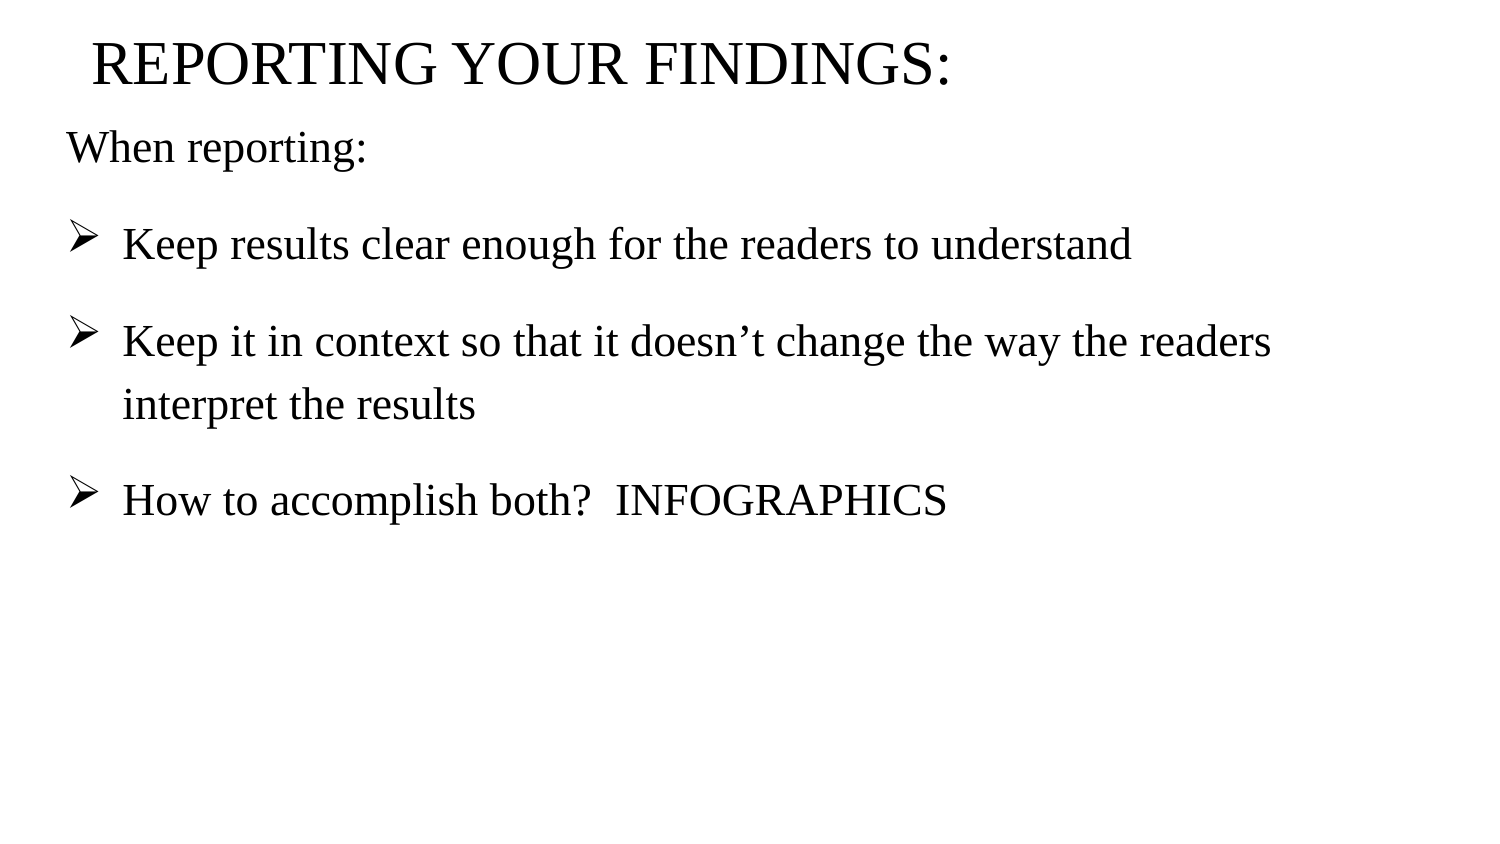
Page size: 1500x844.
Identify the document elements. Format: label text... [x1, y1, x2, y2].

title REPORTING YOUR FINDINGS: [76, 7, 1474, 102]
list When reporting: Keep results clear enough for the readers to understand Keep it in context so that it doesn’t change the way the readers interpret the results How to accomplish both? INFOGRAPHICS [51, 93, 1395, 829]
